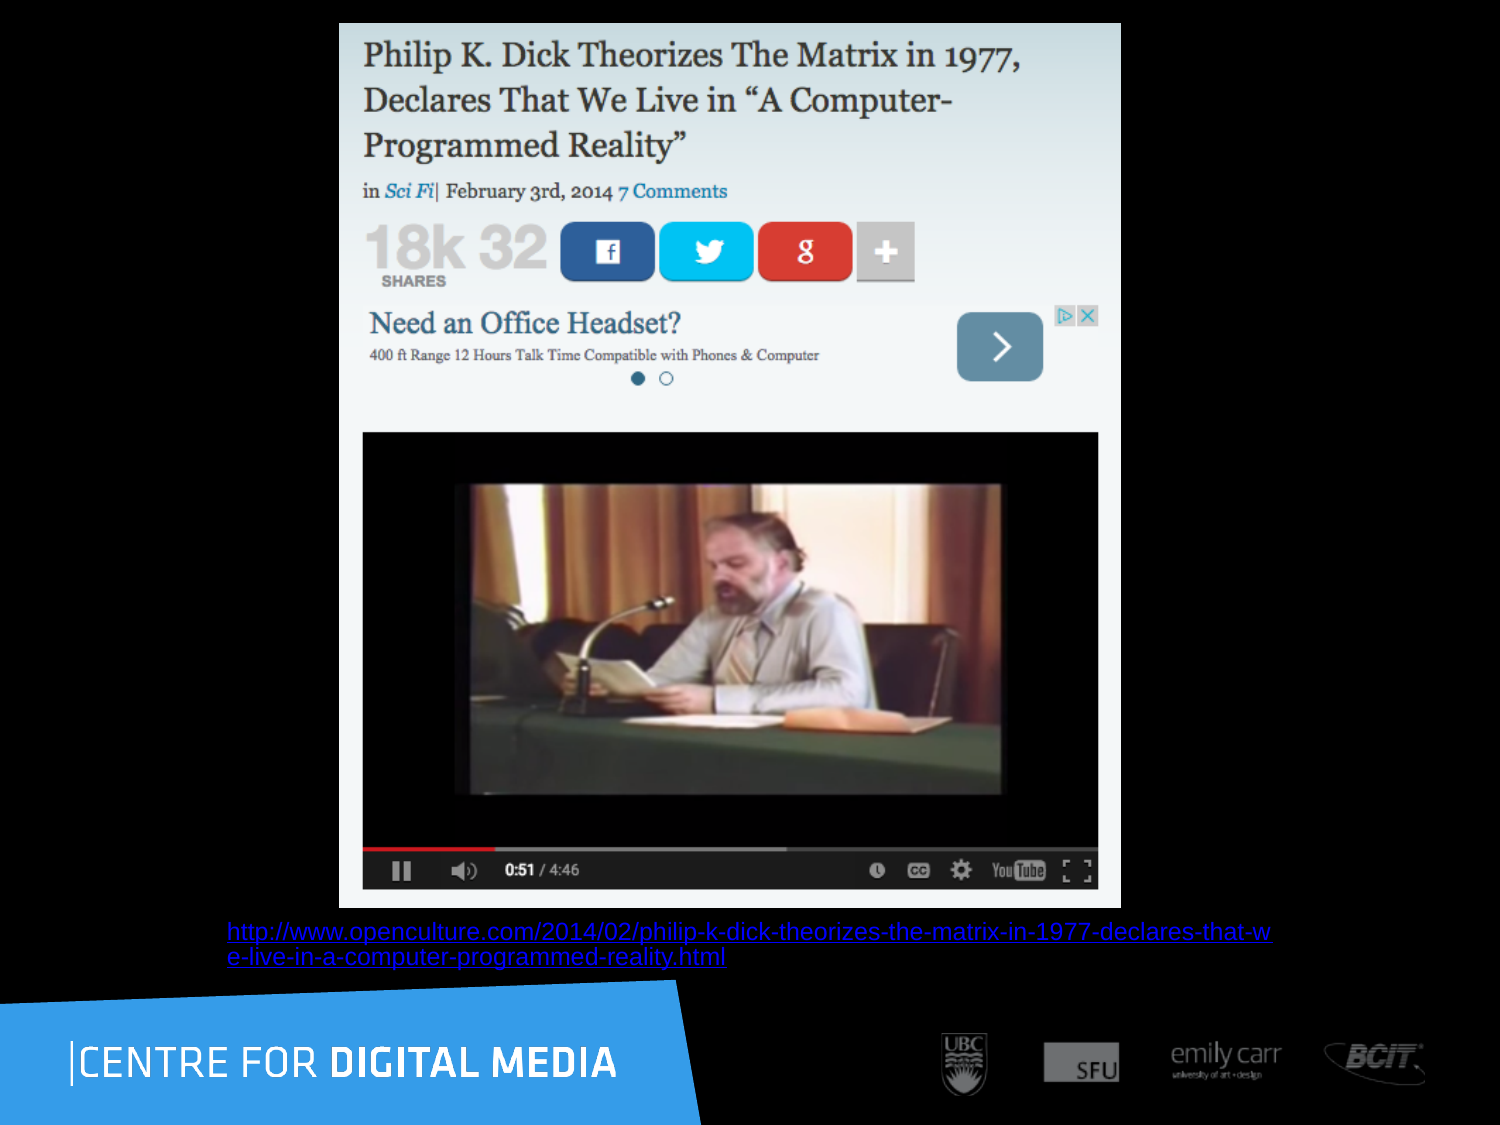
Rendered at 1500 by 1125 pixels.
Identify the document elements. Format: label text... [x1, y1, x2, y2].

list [331, 23, 1123, 909]
text_box http://www.openculture.com/2014/02/philip-k-dick-theorizes-the-matrix-in-1977-declares-that-we-live-in-a-computer-programmed-reality.html [212, 907, 1297, 998]
